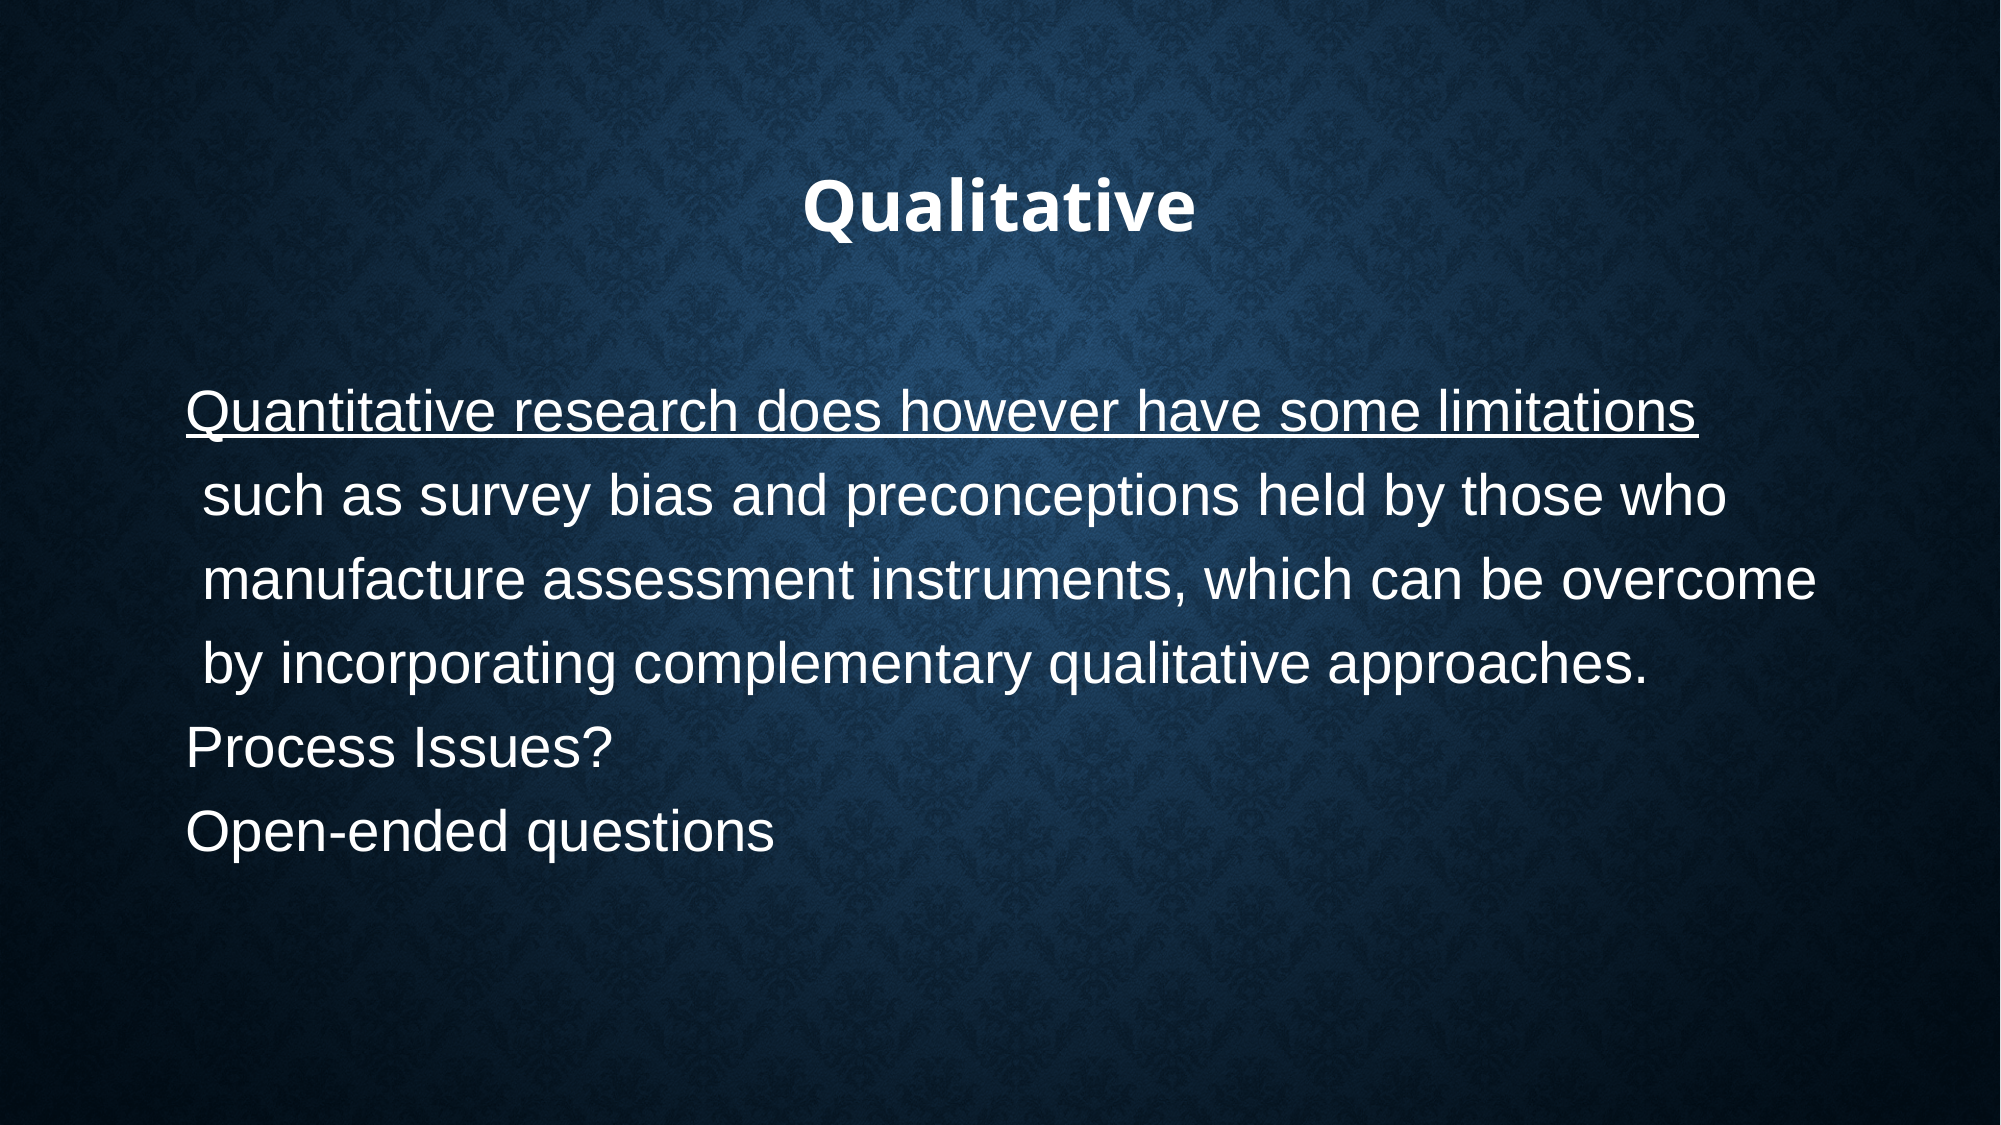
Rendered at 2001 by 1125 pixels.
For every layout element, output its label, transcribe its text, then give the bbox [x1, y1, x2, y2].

picture [0, 0, 2001, 1125]
title Qualitative [149, 99, 1849, 318]
list Quantitative research does however have some limitations such as survey bias and preconceptions held by those who manufacture assessment instruments, which can be overcome by incorporating complementary qualitative approaches. Process Issues? Open-ended questions [149, 343, 1849, 950]
